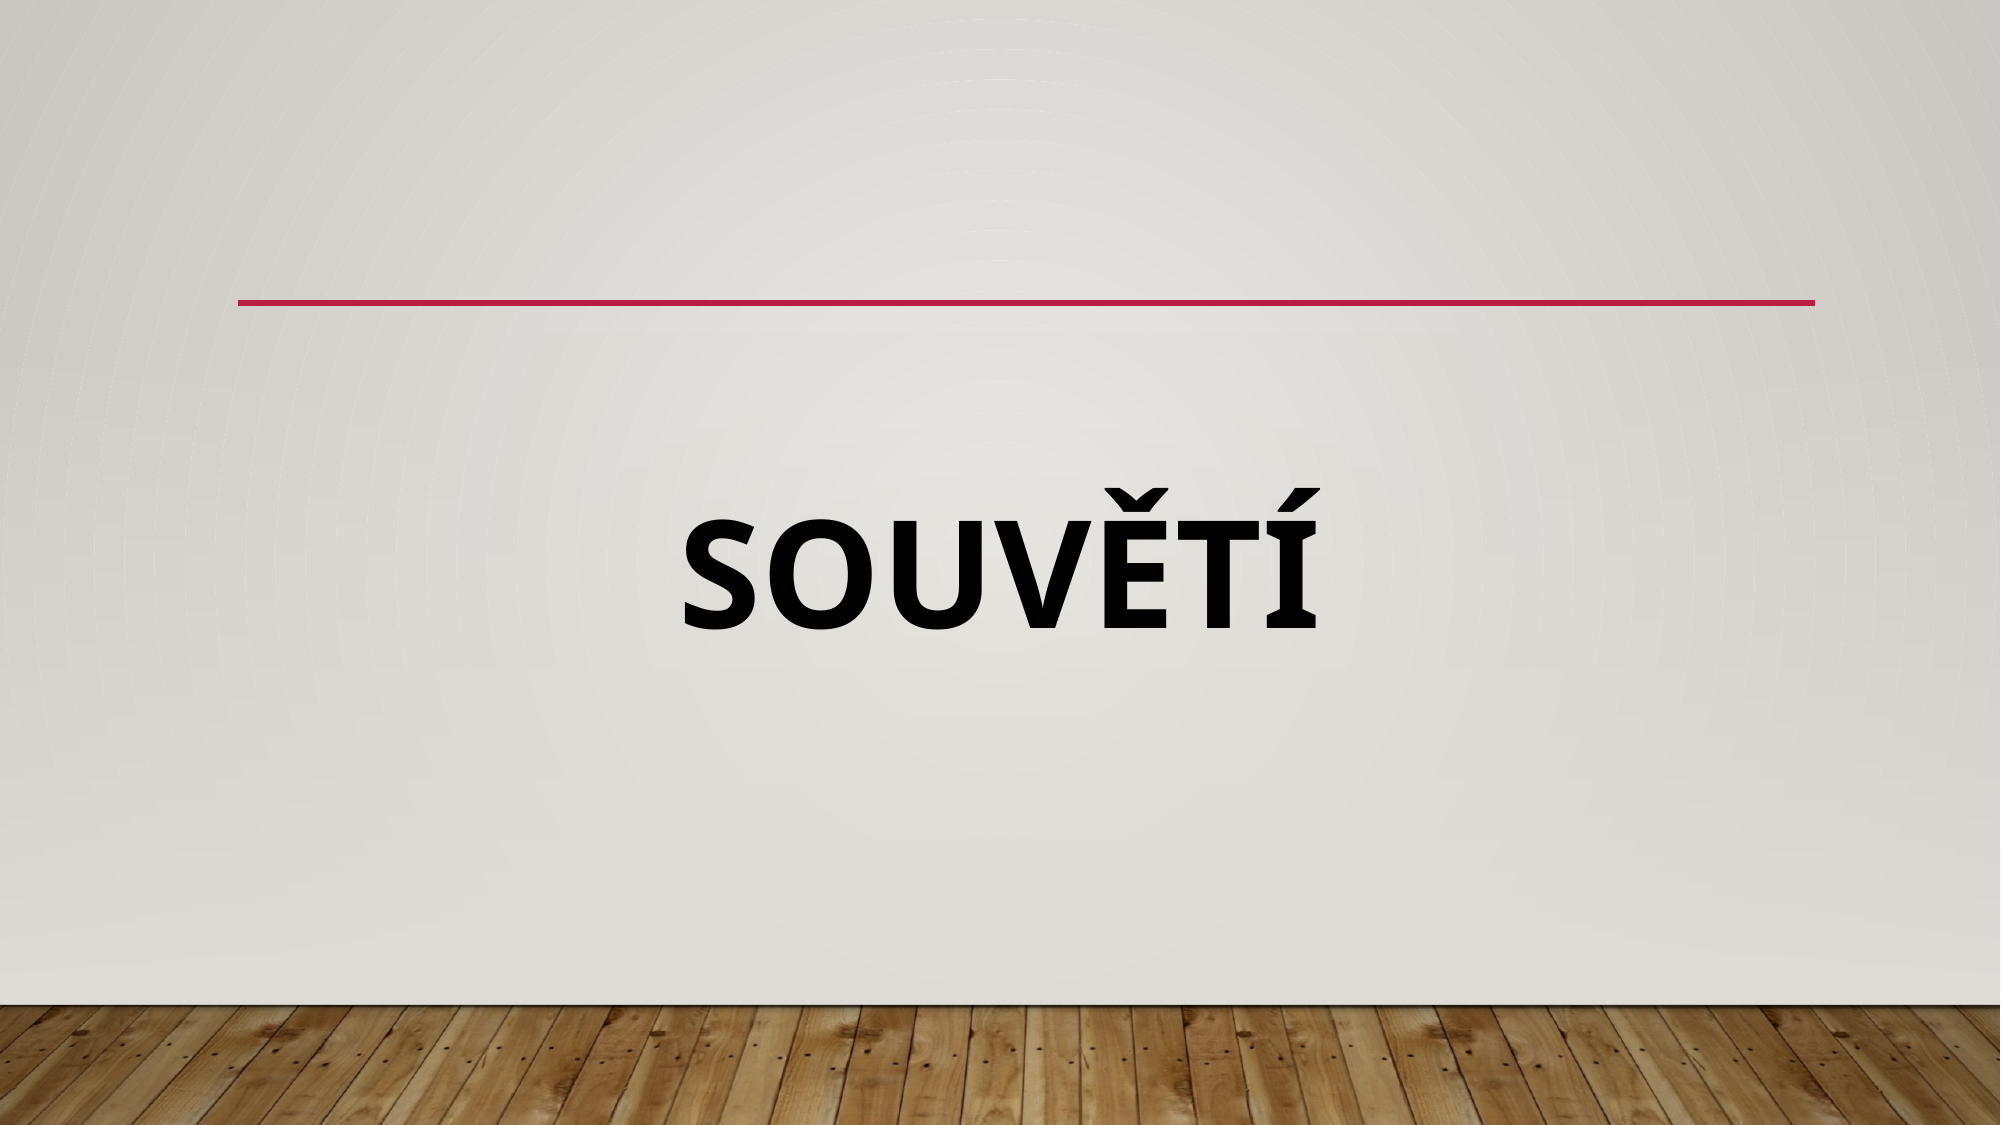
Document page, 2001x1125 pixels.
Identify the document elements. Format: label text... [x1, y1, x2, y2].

title SOUVĚTÍ [527, 289, 1473, 669]
picture [0, 1005, 2000, 1125]
